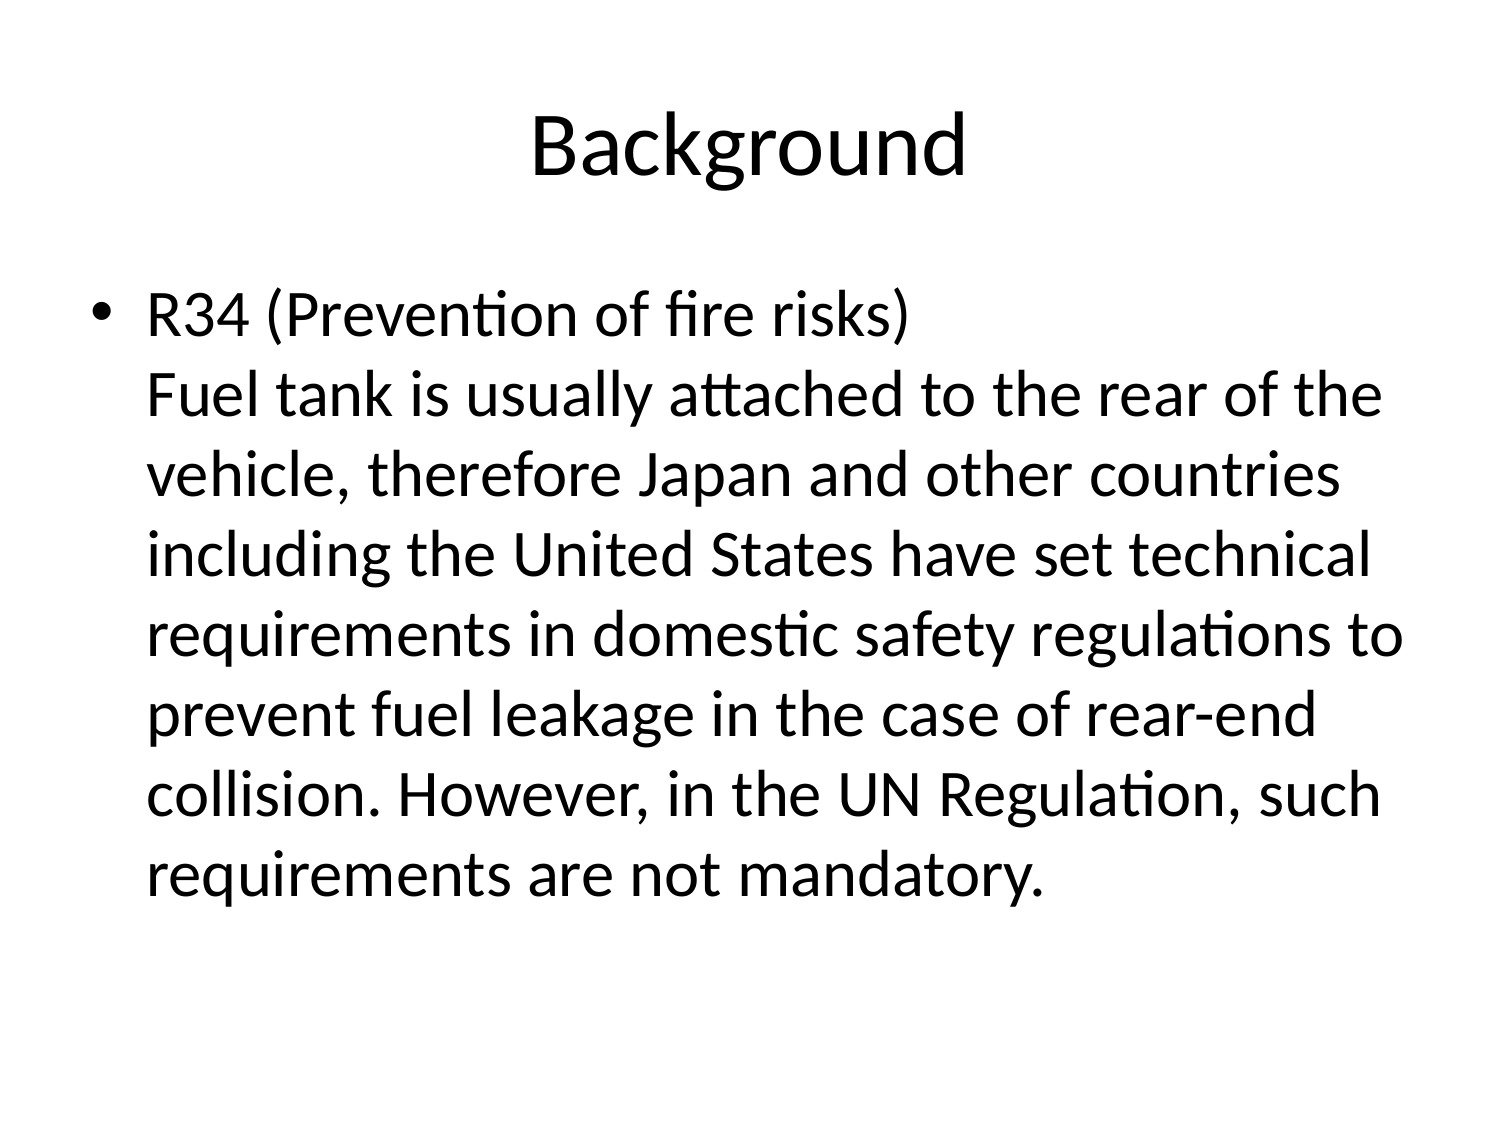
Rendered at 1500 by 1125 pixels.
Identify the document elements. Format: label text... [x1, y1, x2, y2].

list R34 (Prevention of fire risks) Fuel tank is usually attached to the rear of the vehicle, therefore Japan and other countries including the United States have set technical requirements in domestic safety regulations to prevent fuel leakage in the case of rear-end collision. However, in the UN Regulation, such requirements are not mandatory. [74, 262, 1426, 1006]
title Background [74, 44, 1426, 233]
